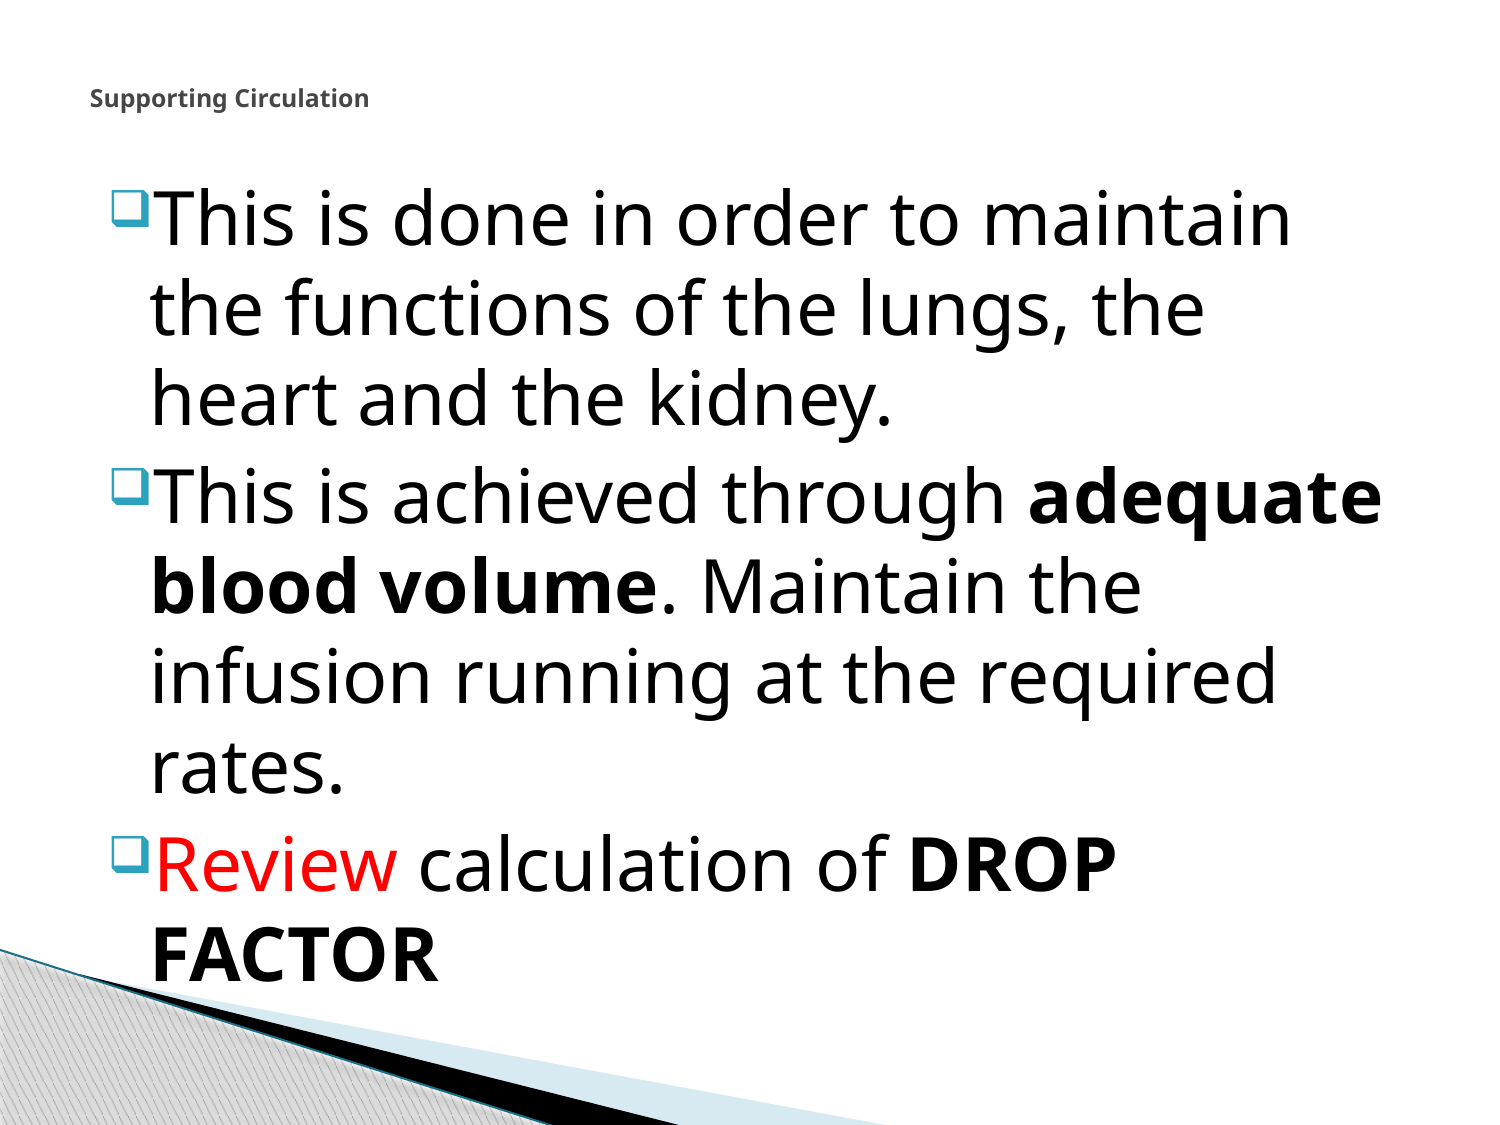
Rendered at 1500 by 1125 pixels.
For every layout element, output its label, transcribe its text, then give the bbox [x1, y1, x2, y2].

list This is done in order to maintain the functions of the lungs, the heart and the kidney. This is achieved through adequate blood volume. Maintain the infusion running at the required rates. Review calculation of DROP FACTOR [75, 162, 1425, 1005]
title Supporting Circulation [75, 45, 1425, 150]
